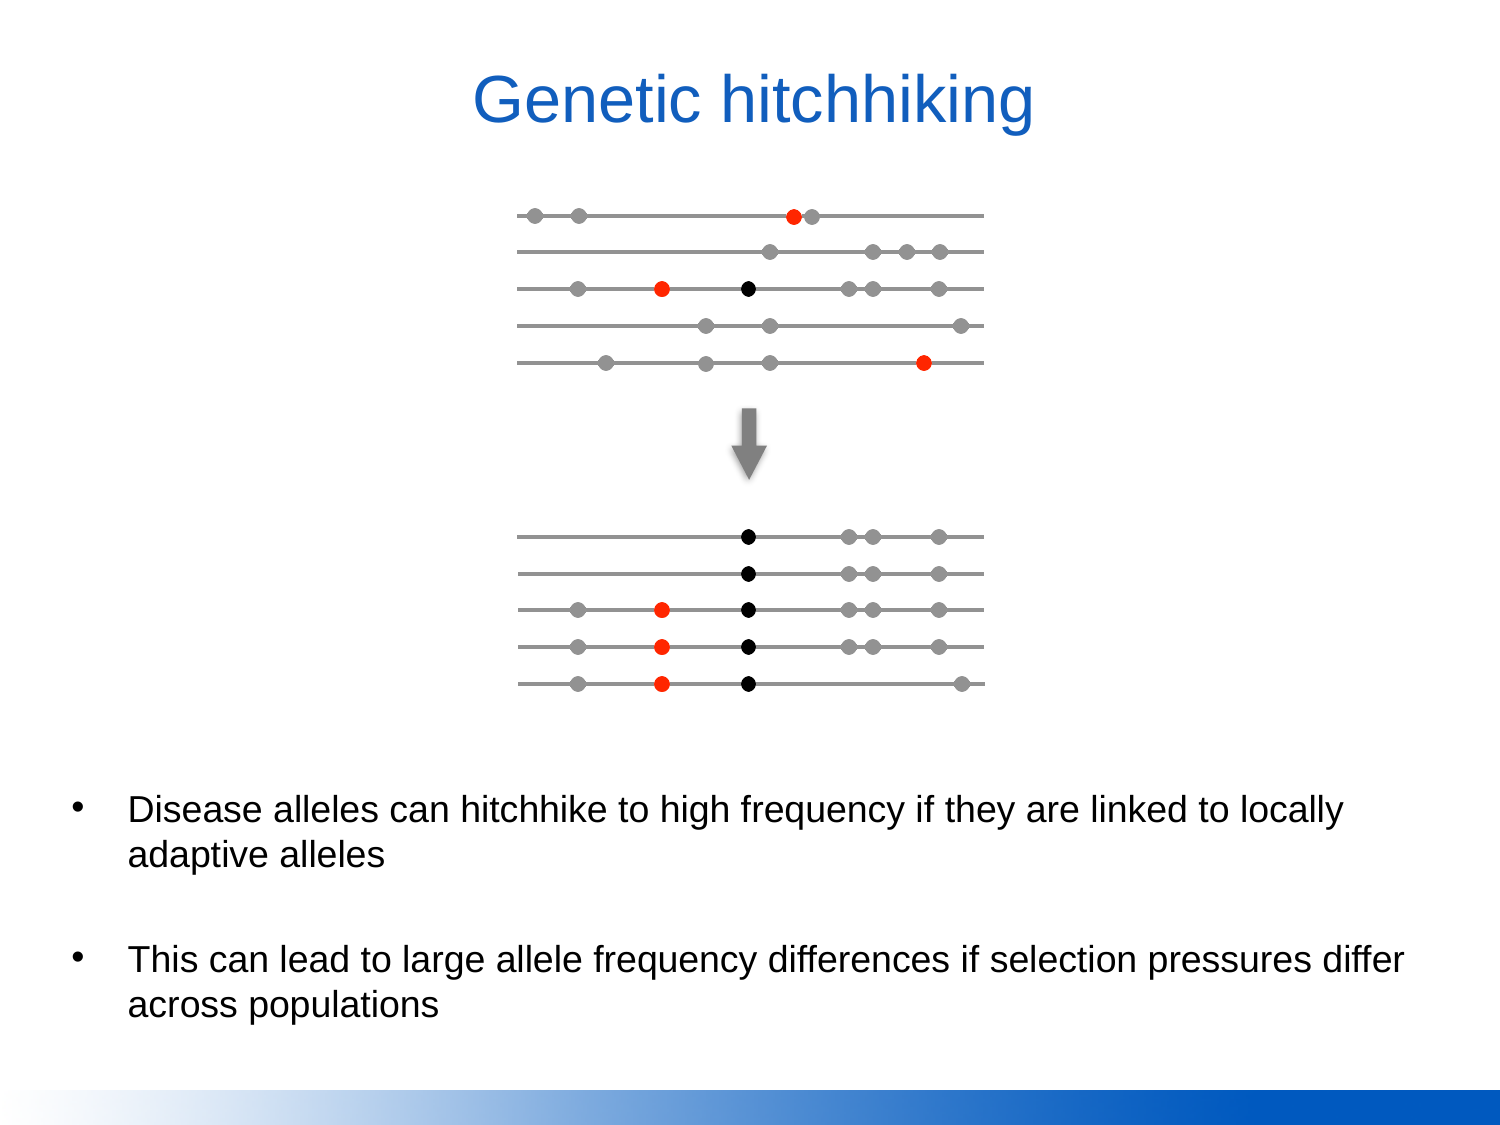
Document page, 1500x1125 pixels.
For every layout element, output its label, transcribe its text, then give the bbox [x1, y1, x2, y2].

title Genetic hitchhiking [79, 2, 1430, 190]
picture [1, 1089, 1500, 1125]
list Disease alleles can hitchhike to high frequency if they are linked to locally adaptive alleles This can lead to large allele frequency differences if selection pressures differ across populations [56, 777, 1442, 1057]
picture [506, 201, 994, 702]
